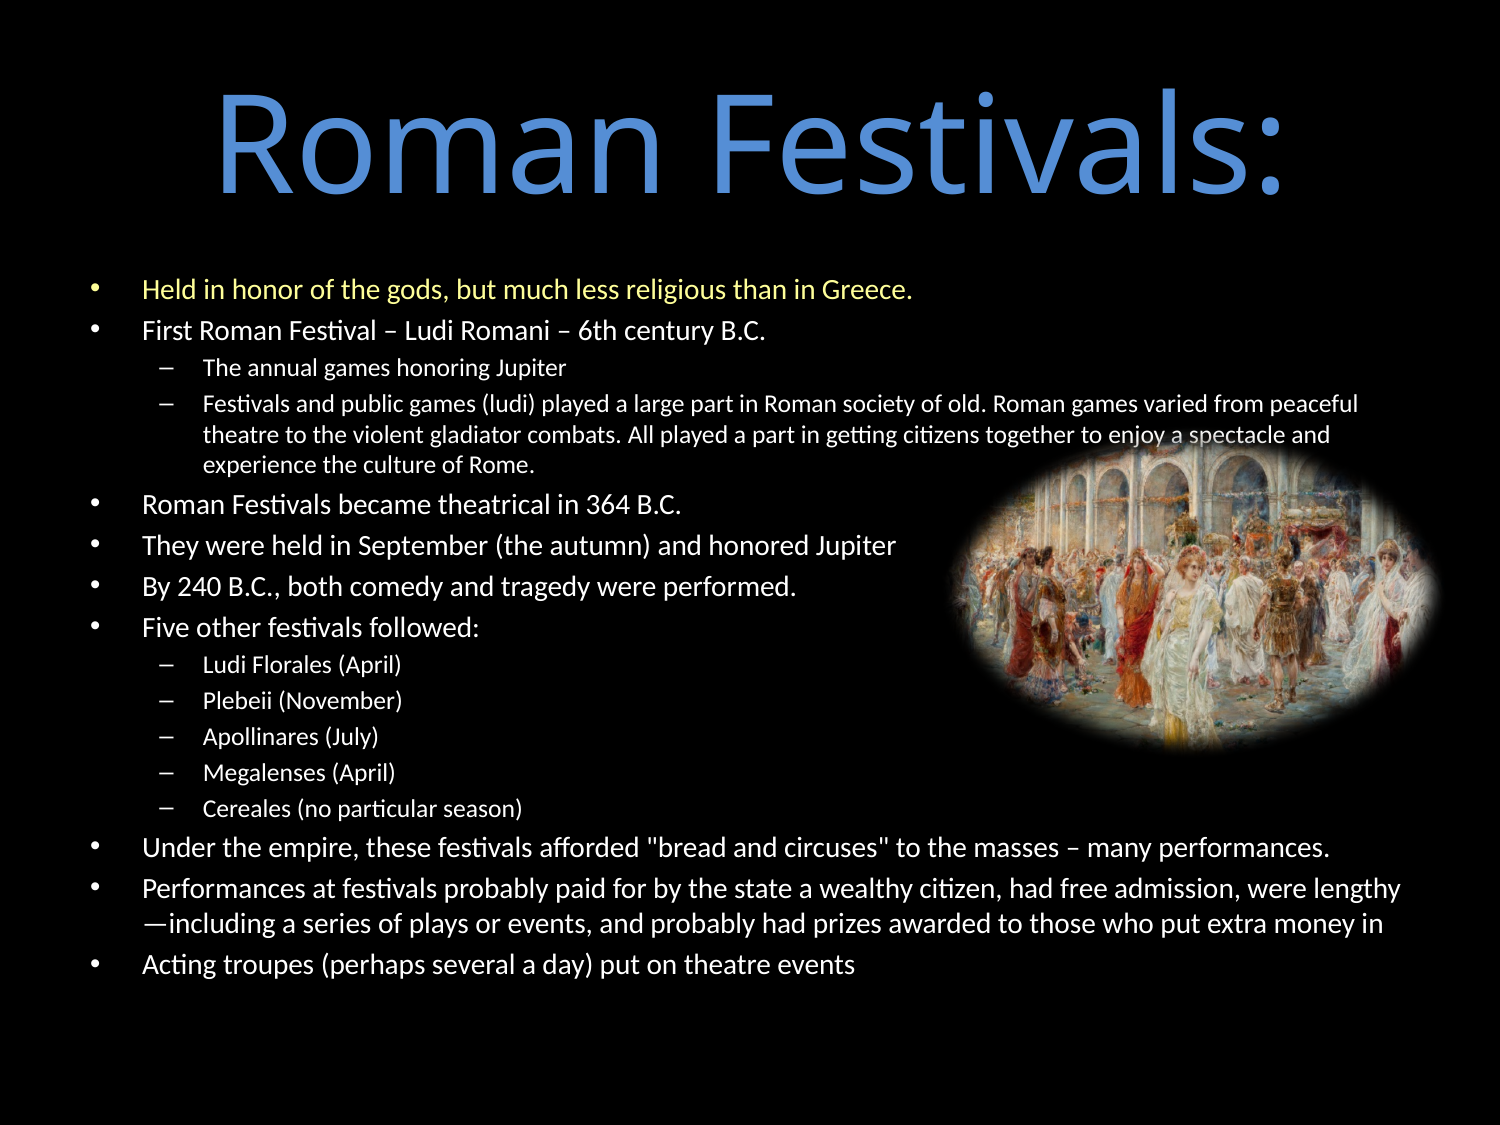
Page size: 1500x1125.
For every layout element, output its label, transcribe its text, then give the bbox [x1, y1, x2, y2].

picture [937, 424, 1451, 760]
list Held in honor of the gods, but much less religious than in Greece. First Roman Festival – Ludi Romani – 6th century B.C. The annual games honoring Jupiter Festivals and public games (ludi) played a large part in Roman society of old. Roman games varied from peaceful theatre to the violent gladiator combats. All played a part in getting citizens together to enjoy a spectacle and experience the culture of Rome. Roman Festivals became theatrical in 364 B.C. They were held in September (the autumn) and honored Jupiter By 240 B.C., both comedy and tragedy were performed. Five other festivals followed: Ludi Florales (April) Plebeii (November) Apollinares (July) Megalenses (April) Cereales (no particular season) Under the empire, these festivals afforded "bread and circuses" to the masses – many performances. Performances at festivals probably paid for by the state a wealthy citizen, had free admission, were lengthy—including a series of plays or events, and probably had prizes awarded to those who put extra money in Acting troupes (perhaps several a day) put on theatre events [75, 262, 1425, 1005]
title Roman Festivals: [75, 45, 1425, 233]
